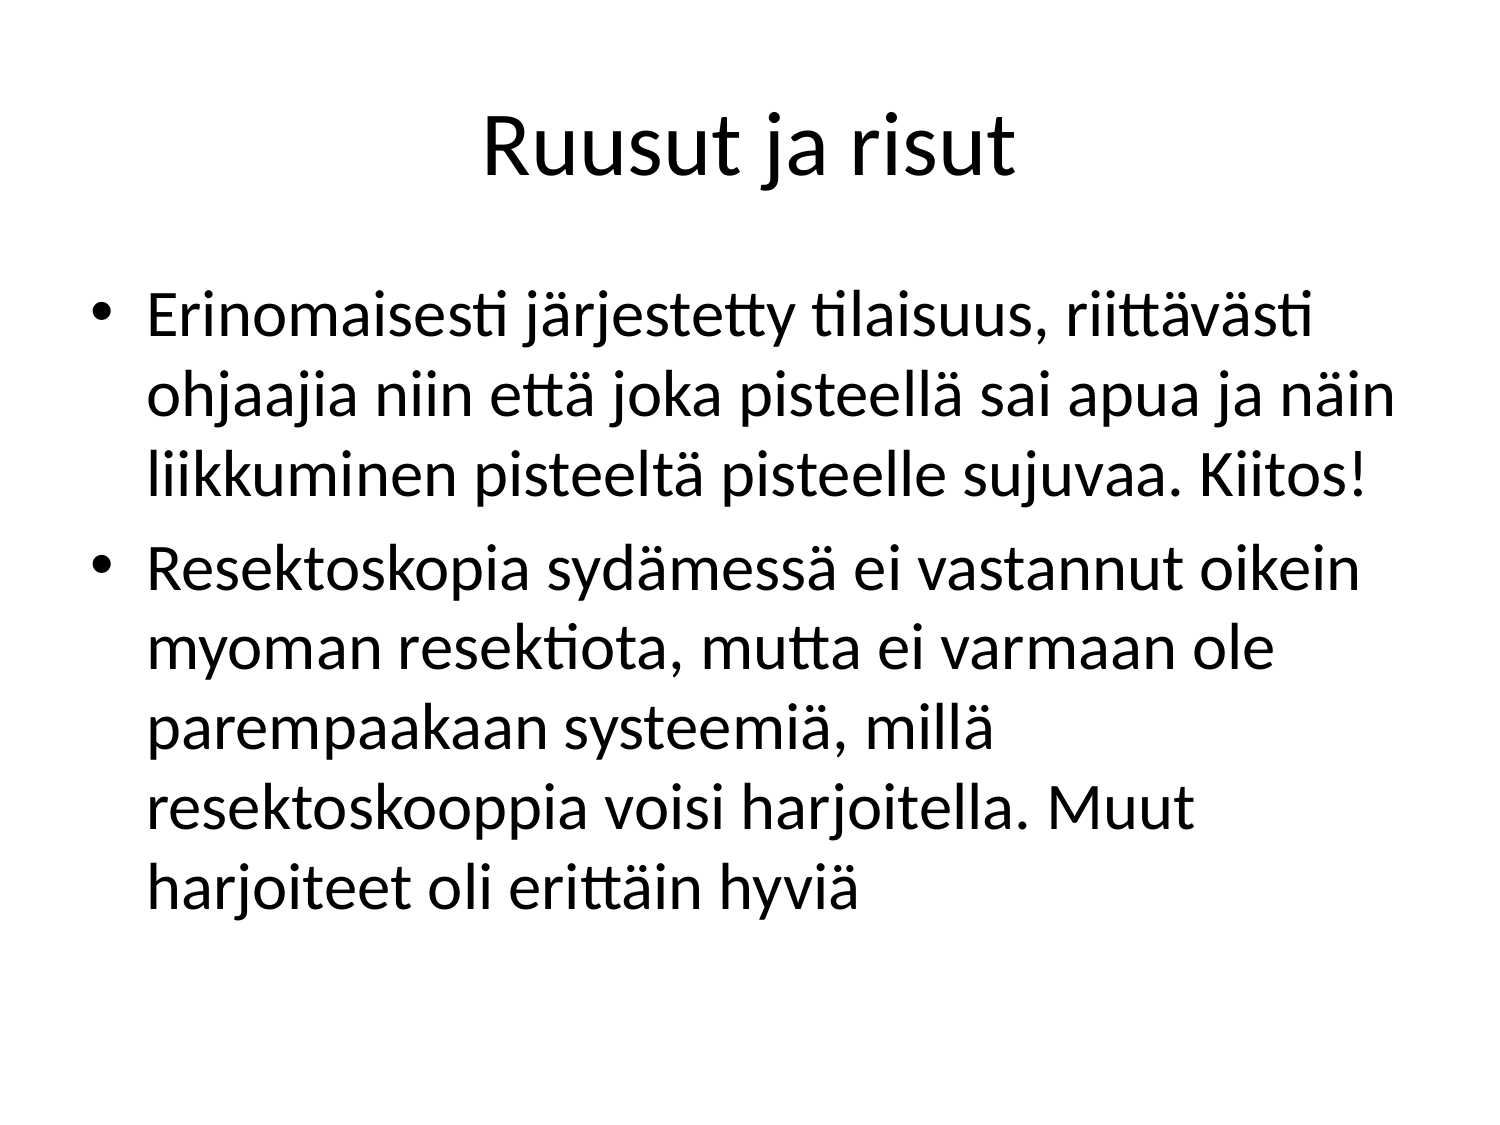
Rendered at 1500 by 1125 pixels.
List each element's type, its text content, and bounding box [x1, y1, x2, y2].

list Erinomaisesti järjestetty tilaisuus, riittävästi ohjaajia niin että joka pisteellä sai apua ja näin liikkuminen pisteeltä pisteelle sujuvaa. Kiitos! Resektoskopia sydämessä ei vastannut oikein myoman resektiota, mutta ei varmaan ole parempaakaan systeemiä, millä resektoskooppia voisi harjoitella. Muut harjoiteet oli erittäin hyviä [75, 262, 1425, 1005]
title Ruusut ja risut [75, 45, 1425, 233]
